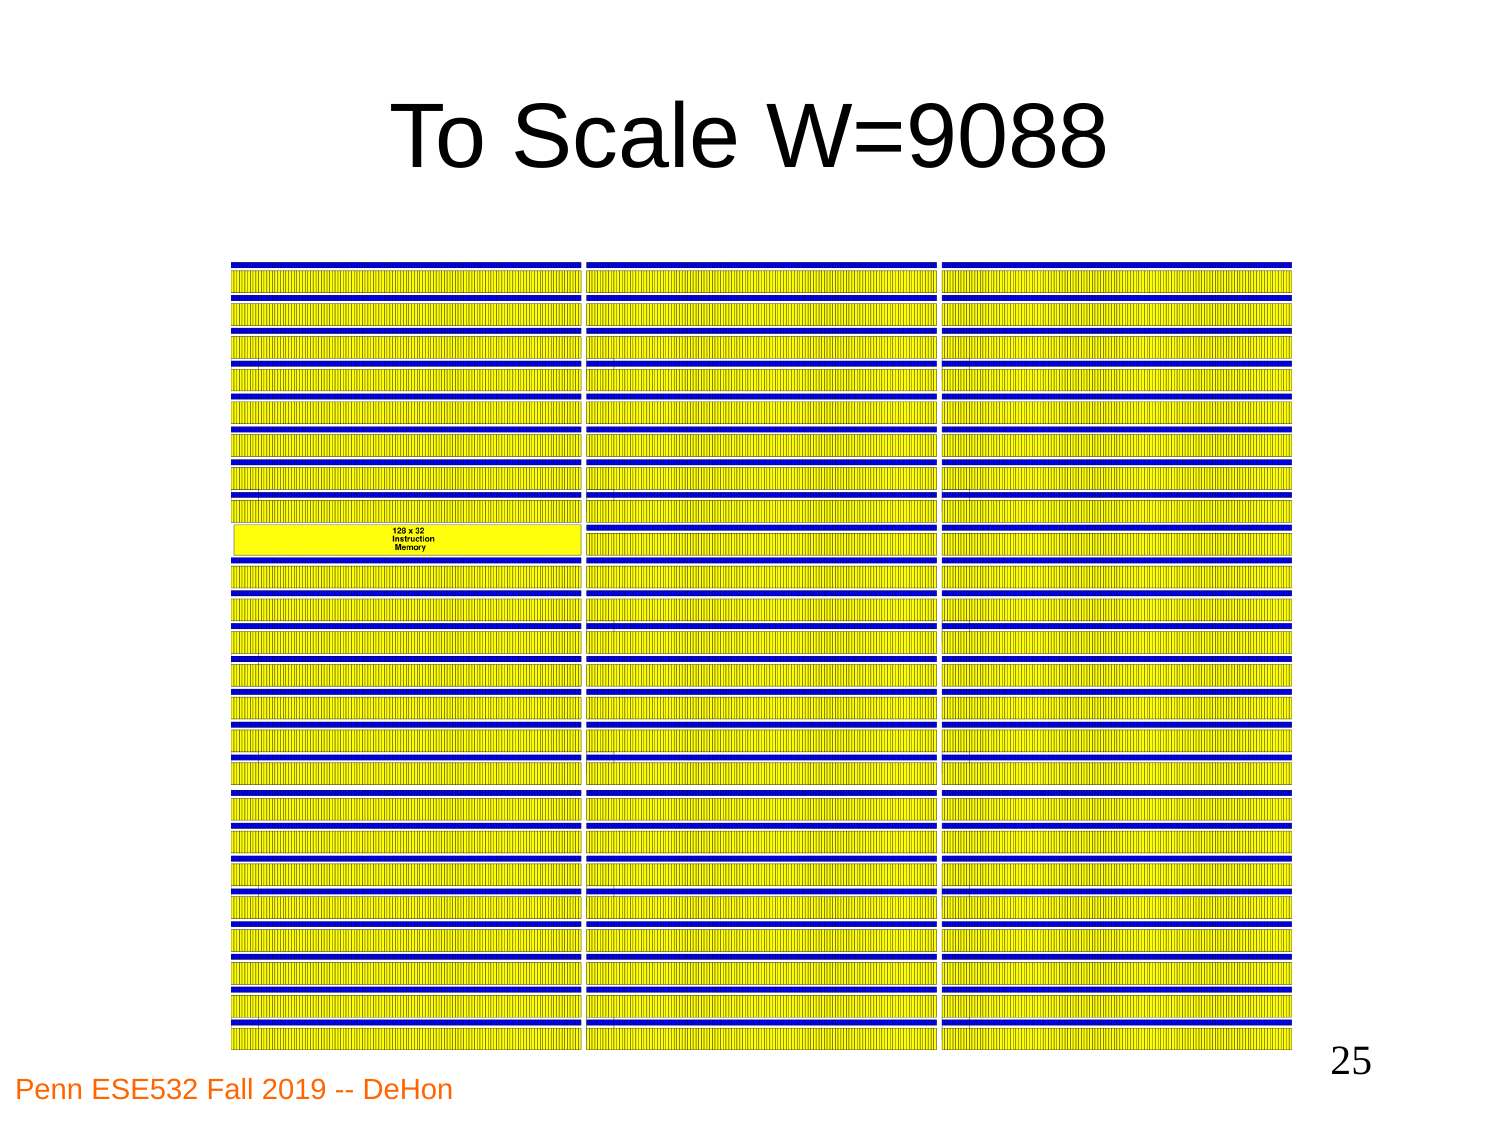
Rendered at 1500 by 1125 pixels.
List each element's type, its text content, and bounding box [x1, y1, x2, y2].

slide_number Penn ESE532 Fall 2019 -- DeHon [0, 1062, 688, 1125]
title To Scale W=9088 [112, 37, 1388, 226]
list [17, 262, 1500, 1051]
slide_number 25 [1074, 1060, 1388, 1101]
